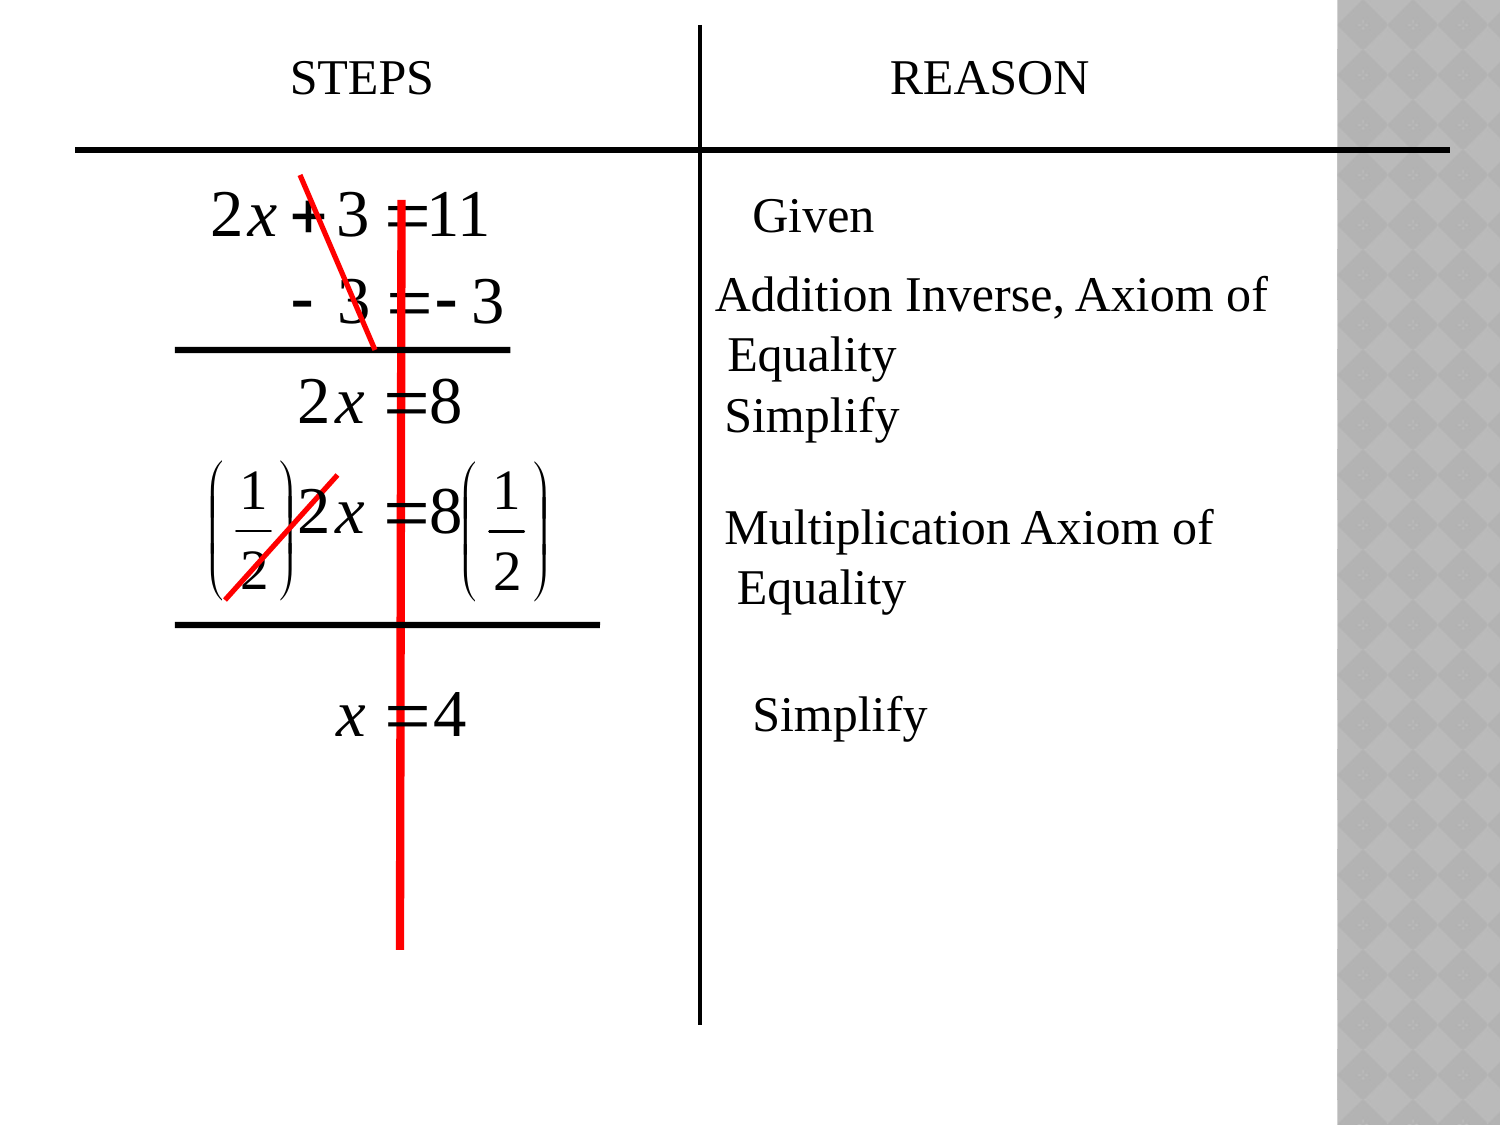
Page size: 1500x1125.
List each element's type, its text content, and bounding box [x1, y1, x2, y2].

text_box STEPS REASON [275, 37, 693, 113]
text_box Multiplication Axiom of Equality [709, 487, 1410, 622]
text_box Simplify [737, 674, 1438, 749]
text_box Addition Inverse, Axiom of Equality [705, 253, 1475, 389]
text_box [286, 362, 472, 441]
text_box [199, 449, 310, 613]
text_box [281, 262, 515, 341]
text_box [452, 450, 563, 613]
text_box Given [737, 174, 1088, 250]
text_box STEPS REASON [705, 37, 1125, 113]
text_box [286, 471, 472, 551]
text_box Simplify [709, 374, 1410, 450]
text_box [322, 674, 479, 754]
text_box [199, 174, 501, 254]
